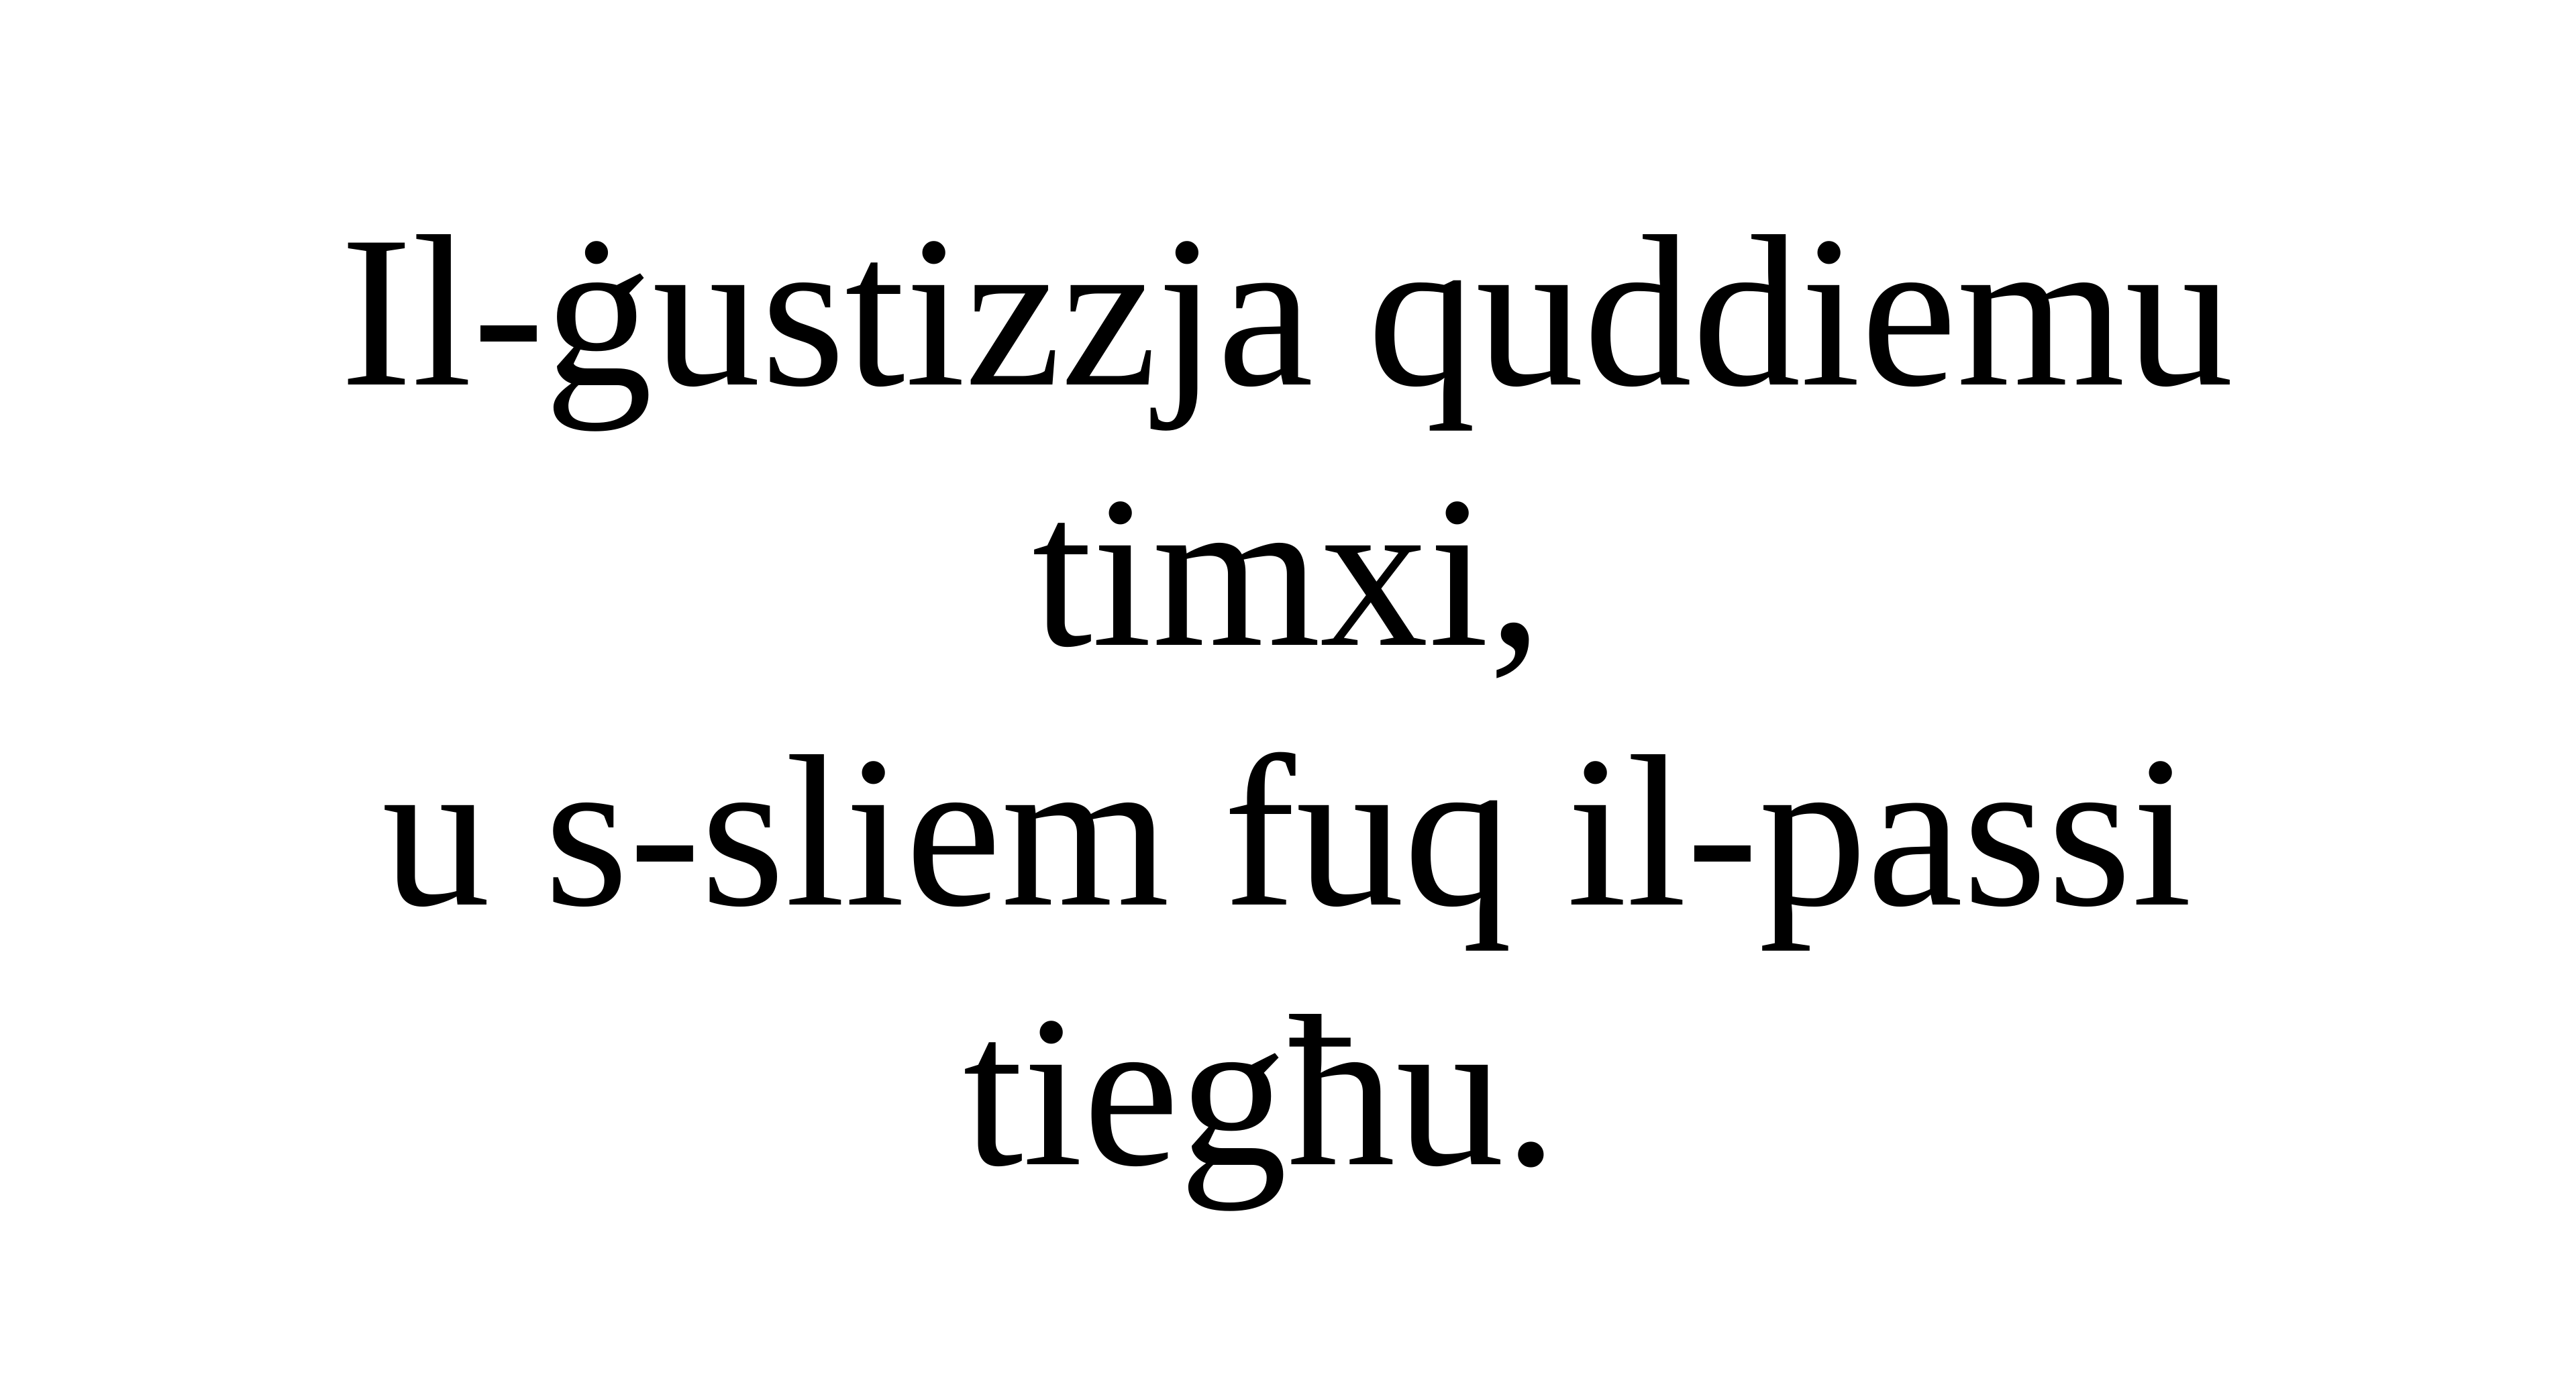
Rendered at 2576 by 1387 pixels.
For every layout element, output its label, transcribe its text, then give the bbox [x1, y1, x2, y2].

text_box Il-ġustizzja quddiemu timxi, u s-sliem fuq il-passi tiegħu. [50, 156, 2526, 1221]
